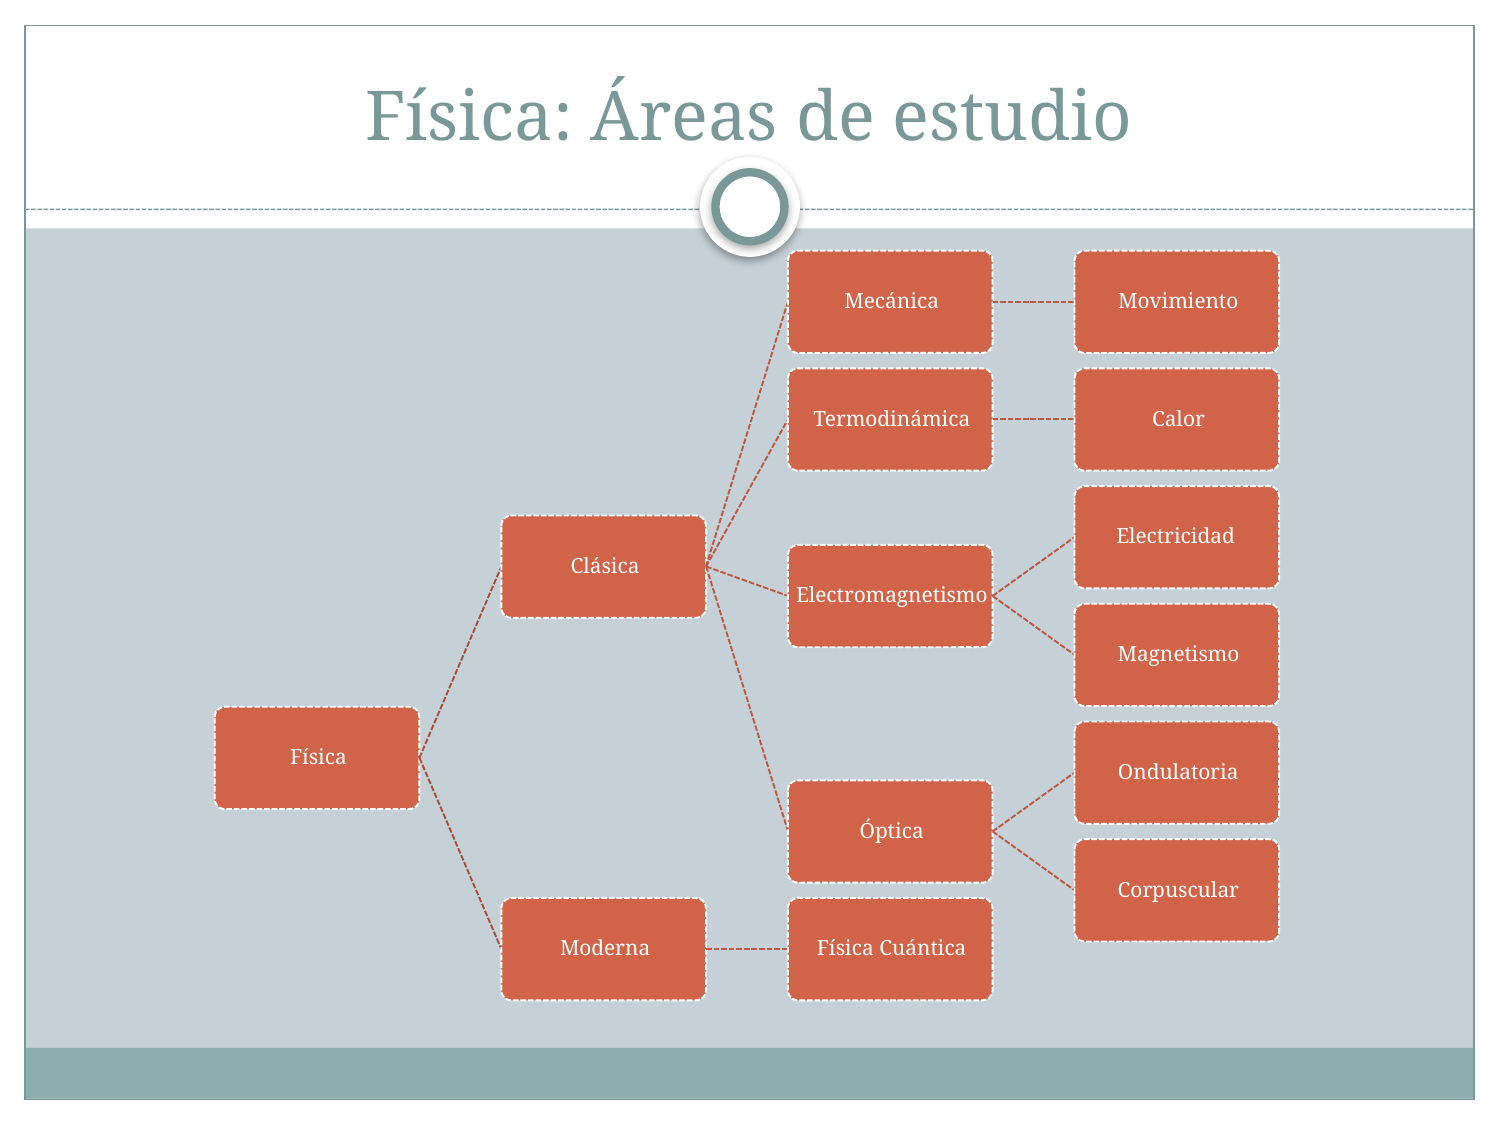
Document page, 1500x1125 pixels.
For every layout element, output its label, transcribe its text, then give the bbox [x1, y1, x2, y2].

title Física: Áreas de estudio [49, 37, 1450, 162]
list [49, 250, 1445, 1001]
